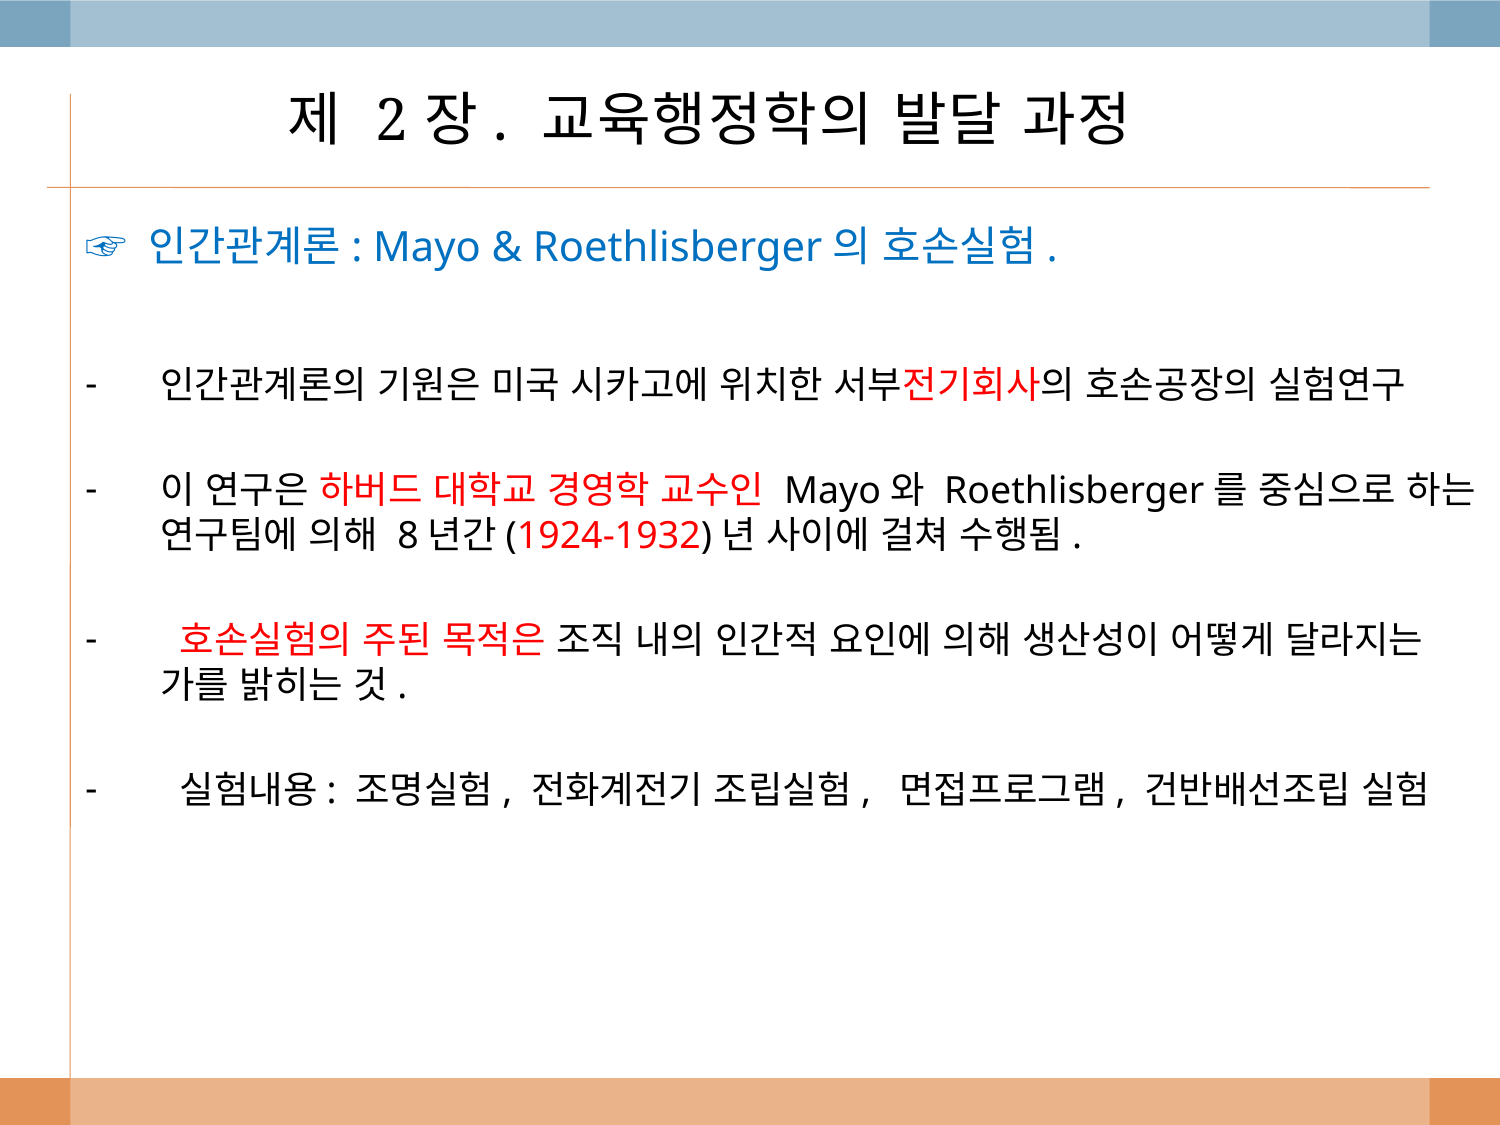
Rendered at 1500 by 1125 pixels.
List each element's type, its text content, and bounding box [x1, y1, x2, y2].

subtitle ☞ 인간관계론: Mayo & Roethlisberger의 호손실험. 인간관계론의 기원은 미국 시카고에 위치한 서부전기회사의 호손공장의 실험연구 이 연구은 하버드 대학교 경영학 교수인 Mayo와 Roethlisberger를 중심으로 하는 연구팀에 의해 8년간(1924-1932)년 사이에 걸쳐 수행됨. 호손실험의 주된 목적은 조직 내의 인간적 요인에 의해 생산성이 어떻게 달라지는 가를 밝히는 것. 실험내용: 조명실험, 전화계전기 조립실험, 면접프로그램, 건반배선조립 실험 [70, 187, 1500, 1125]
title 제 2장. 교육행정학의 발달 과정 [273, 46, 1223, 185]
